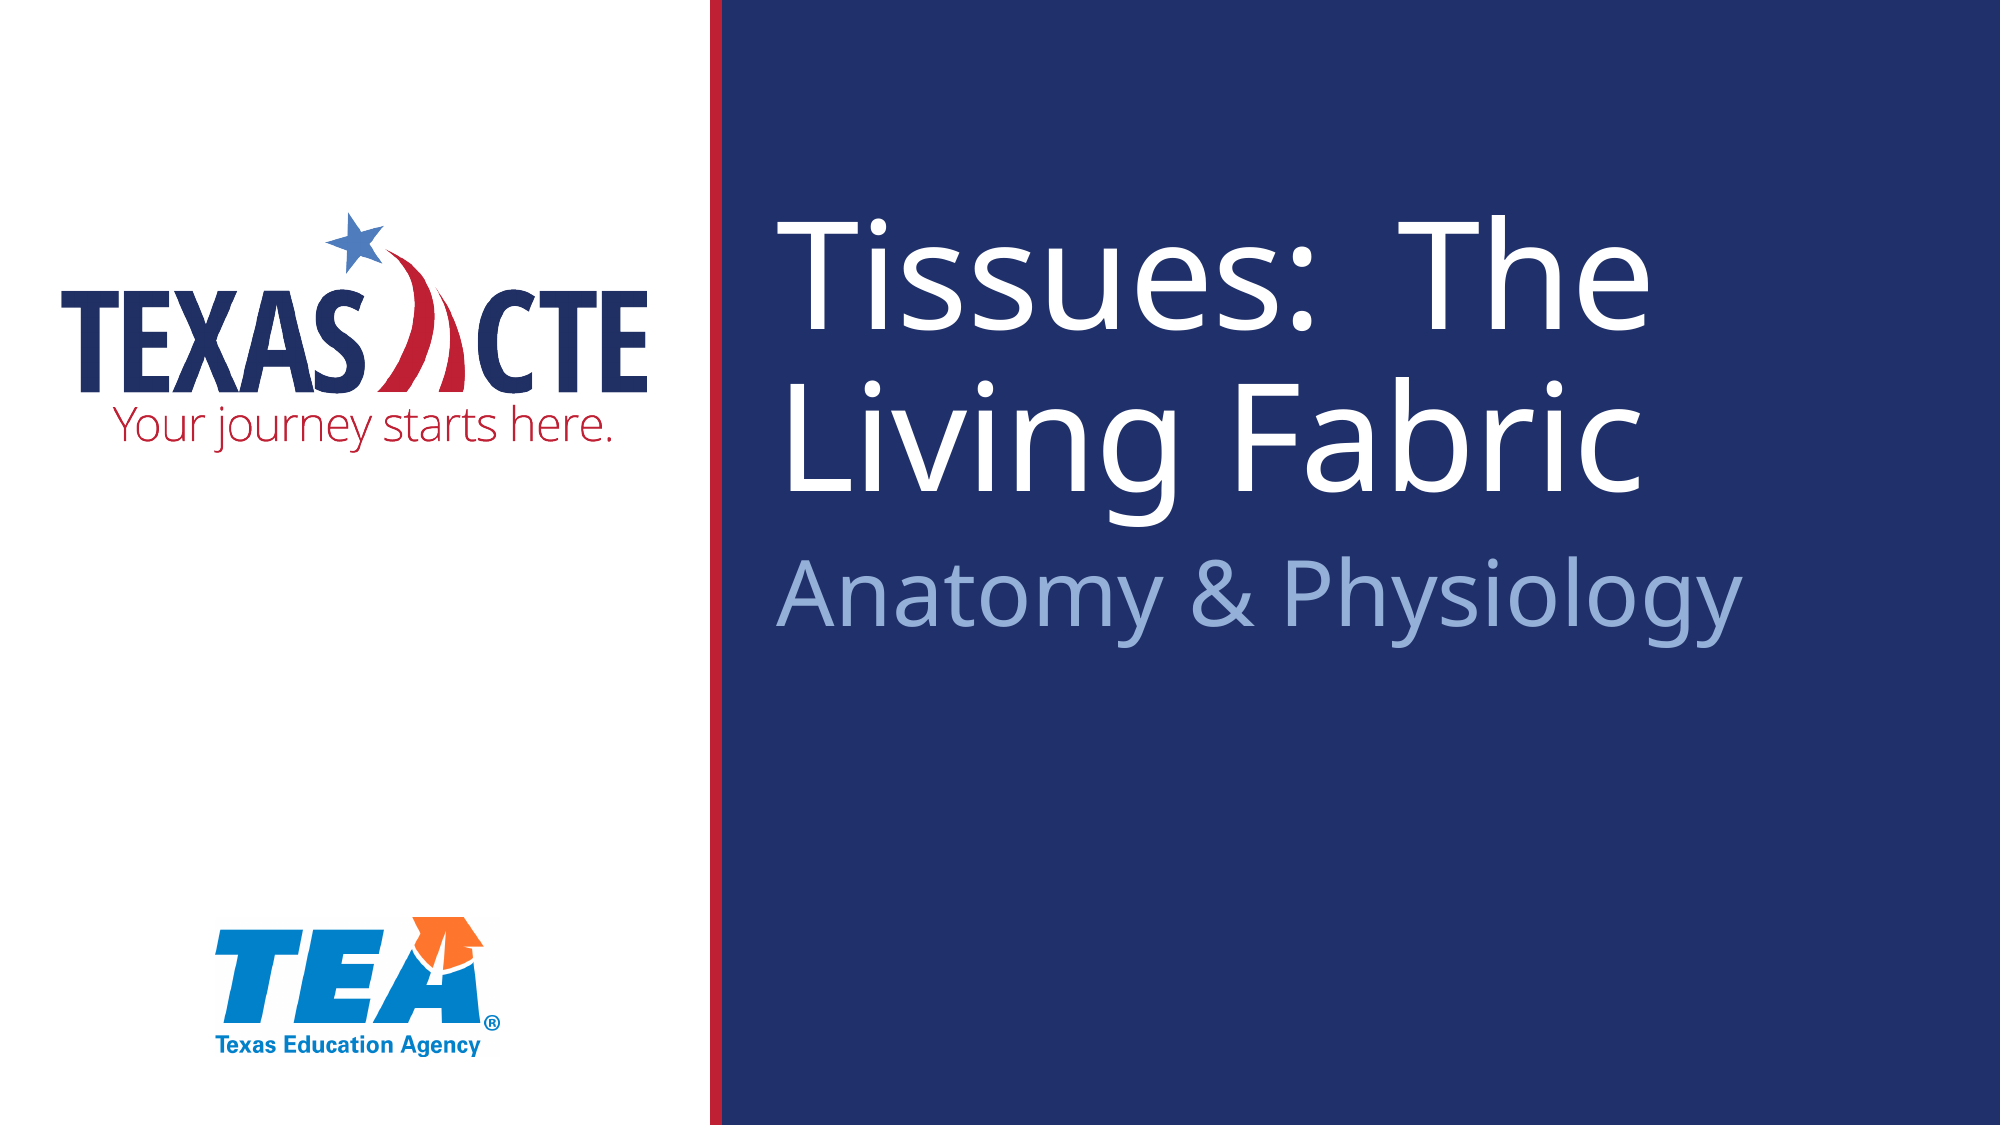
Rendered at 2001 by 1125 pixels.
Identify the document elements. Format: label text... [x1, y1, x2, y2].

picture [215, 917, 500, 1057]
picture [61, 212, 647, 453]
list Tissues: The Living Fabric Anatomy & Physiology [776, 200, 1939, 1032]
